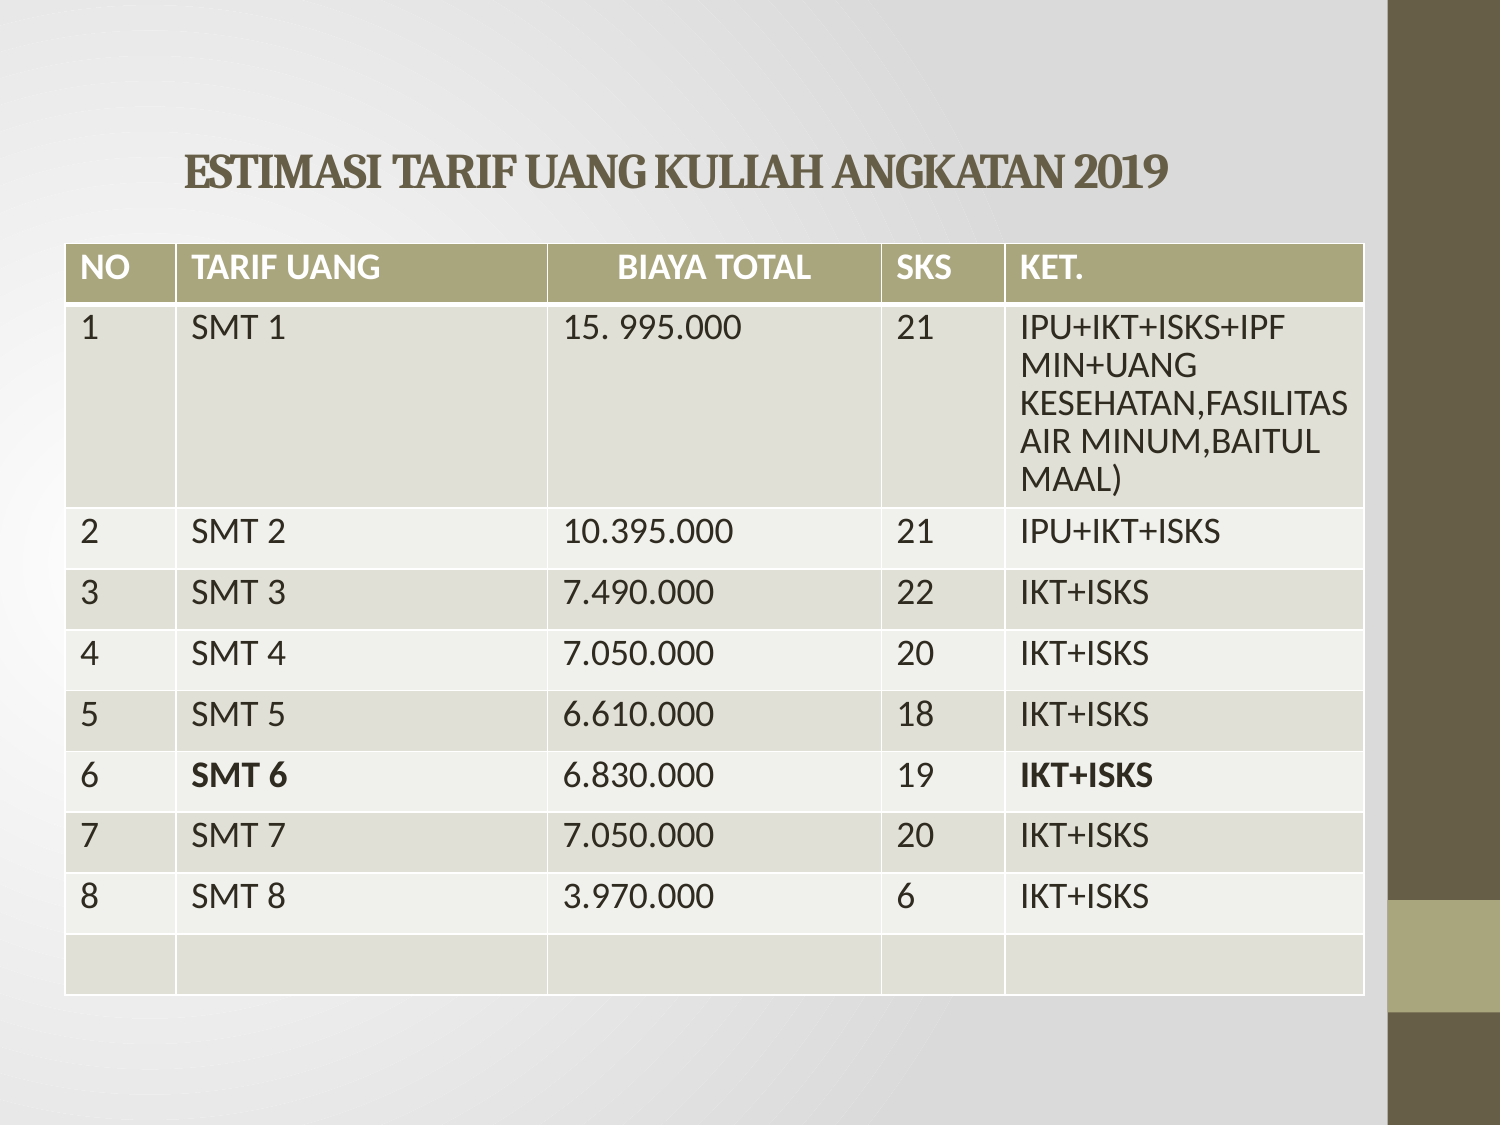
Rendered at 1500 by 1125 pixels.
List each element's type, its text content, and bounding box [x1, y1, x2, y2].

table_cell 3.970.000 [548, 874, 881, 933]
table_cell IKT+ISKS [1006, 570, 1363, 629]
table_cell 3 [66, 570, 175, 629]
table_cell [882, 935, 1004, 994]
table_cell IKT+ISKS [1006, 631, 1363, 690]
table_cell 7.490.000 [548, 570, 881, 629]
table_cell SMT 4 [177, 631, 547, 690]
table_cell 6.610.000 [548, 691, 881, 751]
table_cell [1006, 935, 1363, 994]
table_cell SMT 1 [177, 307, 547, 507]
table_cell 18 [882, 691, 1004, 751]
table_cell 21 [882, 307, 1004, 507]
table_cell SMT 2 [177, 509, 547, 568]
table_cell 8 [66, 874, 175, 933]
table_cell 2 [66, 509, 175, 568]
table_cell 15. 995.000 [548, 307, 881, 507]
table_cell 20 [882, 813, 1004, 872]
table_cell [66, 935, 175, 994]
table_cell SMT 6 [177, 752, 547, 811]
table_header NO [66, 272, 175, 302]
table_cell 21 [882, 509, 1004, 568]
table_cell 6 [66, 752, 175, 811]
table_cell IPU+IKT+ISKS [1006, 509, 1363, 568]
table_cell SMT 5 [177, 691, 547, 751]
table_cell 22 [882, 570, 1004, 629]
table_cell 5 [66, 691, 175, 751]
table_cell 4 [66, 631, 175, 690]
table_cell 10.395.000 [548, 509, 881, 568]
table_cell 7.050.000 [548, 813, 881, 872]
table_cell SMT 8 [177, 874, 547, 933]
table_header BIAYA TOTAL [548, 272, 881, 302]
table_cell SMT 7 [177, 813, 547, 872]
table_header SKS [882, 272, 1004, 302]
table_cell IPU+IKT+ISKS+IPF MIN+UANG KESEHATAN,FASILITAS AIR MINUM,BAITUL MAAL) [1006, 307, 1363, 507]
title ESTIMASI TARIF UANG KULIAH ANGKATAN 2019 [0, 125, 1353, 272]
table_cell IKT+ISKS [1006, 813, 1363, 872]
table_cell 7.050.000 [548, 631, 881, 690]
table_cell 1 [66, 307, 175, 507]
table_cell IKT+ISKS [1006, 752, 1363, 811]
table_cell IKT+ISKS [1006, 691, 1363, 751]
table_cell 6.830.000 [548, 752, 881, 811]
table_cell SMT 3 [177, 570, 547, 629]
table_cell 19 [882, 752, 1004, 811]
table_cell 6 [882, 874, 1004, 933]
table_header KET. [1006, 244, 1363, 302]
table_cell [548, 935, 881, 994]
table_header TARIF UANG [177, 272, 547, 302]
table_cell [177, 935, 547, 994]
table_cell 20 [882, 631, 1004, 690]
table_cell IKT+ISKS [1006, 874, 1363, 933]
table_cell 7 [66, 813, 175, 872]
